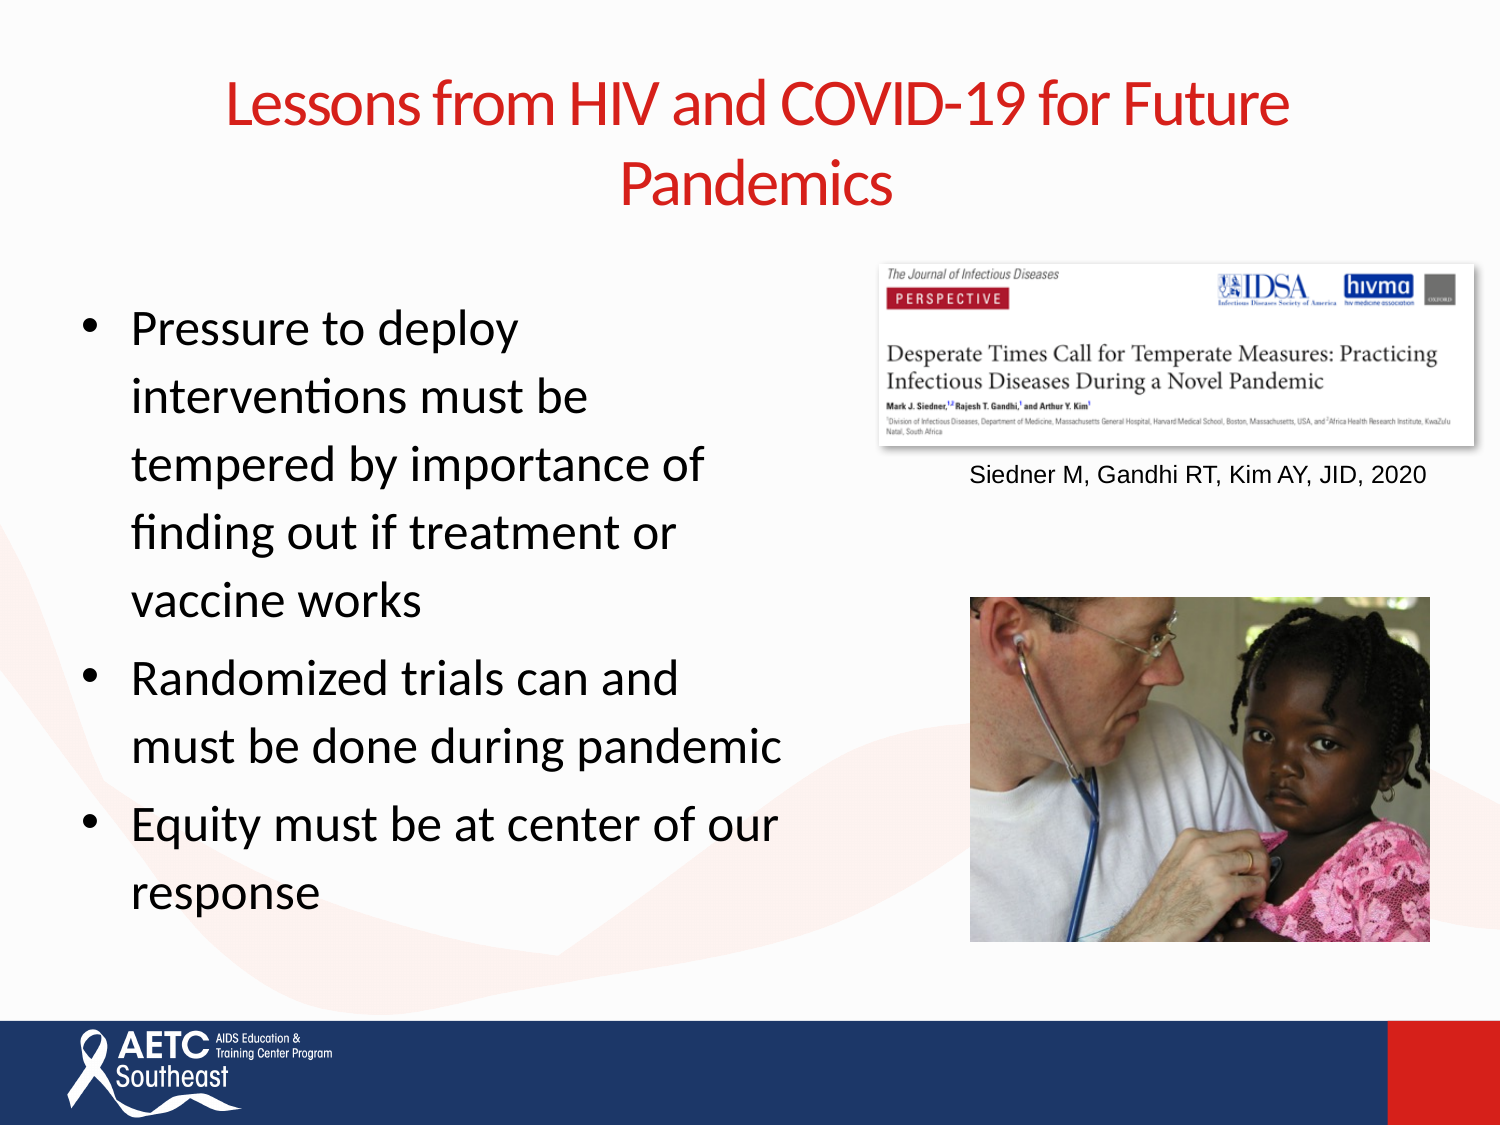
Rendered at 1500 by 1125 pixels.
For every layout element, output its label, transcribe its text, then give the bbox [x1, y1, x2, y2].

picture [0, 0, 1500, 1015]
title Lessons from HIV and COVID-19 for Future Pandemics [75, 45, 1440, 233]
list Pressure to deploy interventions must be tempered by importance of finding out if treatment or vaccine works Randomized trials can and must be done during pandemic Equity must be at center of our response [23, 263, 800, 942]
picture [66, 1028, 333, 1119]
text_box Siedner M, Gandhi RT, Kim AY, JID, 2020 [894, 453, 1443, 497]
